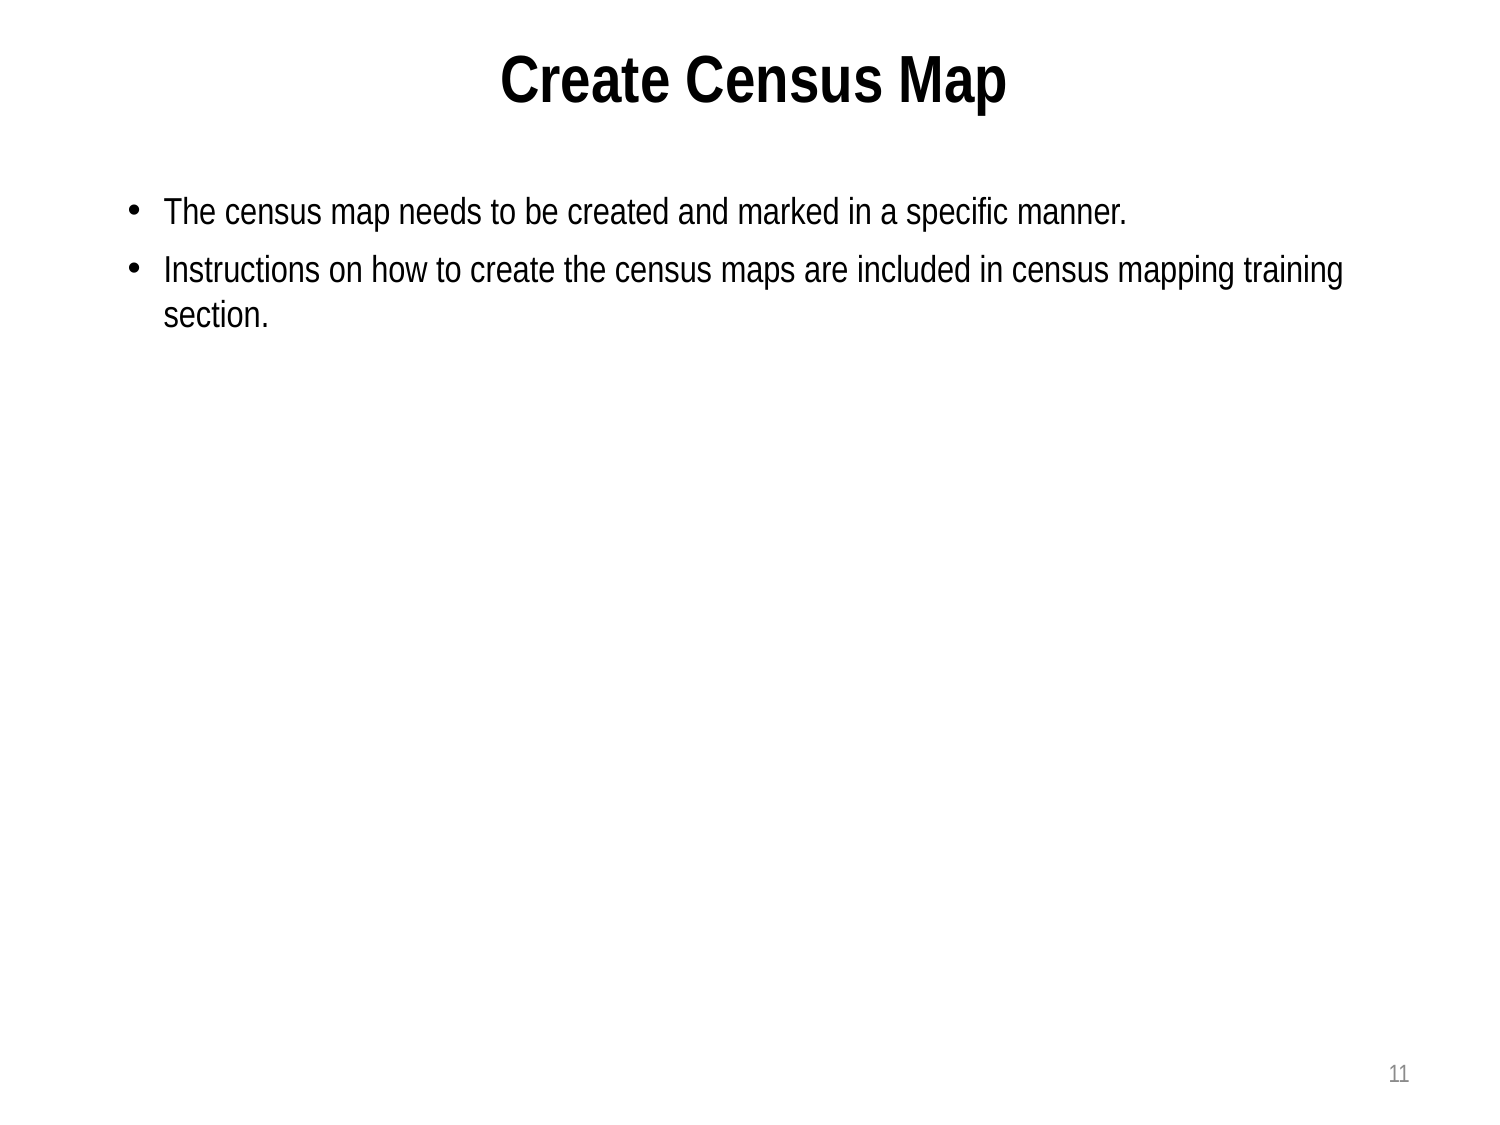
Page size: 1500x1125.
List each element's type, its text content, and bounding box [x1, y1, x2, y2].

list The census map needs to be created and marked in a specific manner. Instructions on how to create the census maps are included in census mapping training section. [112, 179, 1388, 553]
list Create Census Map [112, 37, 1388, 150]
slide_number 11 [1074, 1042, 1425, 1103]
